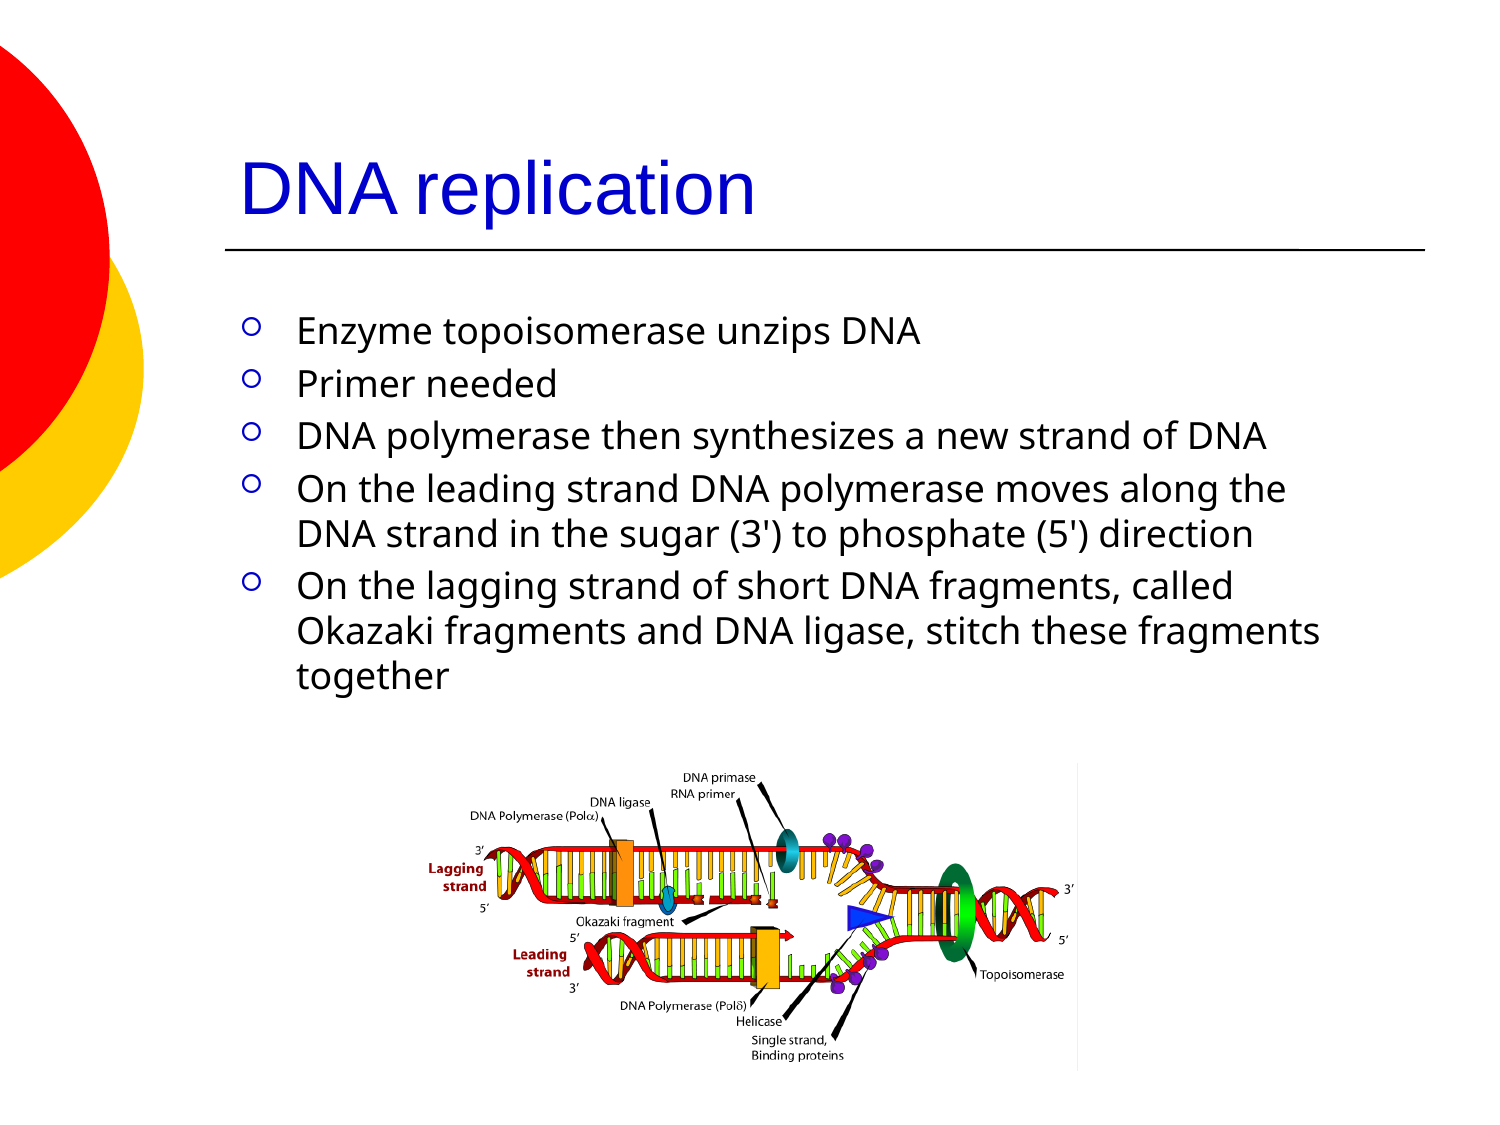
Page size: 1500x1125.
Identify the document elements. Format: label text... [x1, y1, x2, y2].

title DNA replication [224, 49, 1425, 238]
list Enzyme topoisomerase unzips DNA Primer needed DNA polymerase then synthesizes a new strand of DNA On the leading strand DNA polymerase moves along the DNA strand in the sugar (3') to phosphate (5') direction On the lagging strand of short DNA fragments, called Okazaki fragments and DNA ligase, stitch these fragments together [224, 299, 1389, 975]
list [418, 763, 1078, 1071]
